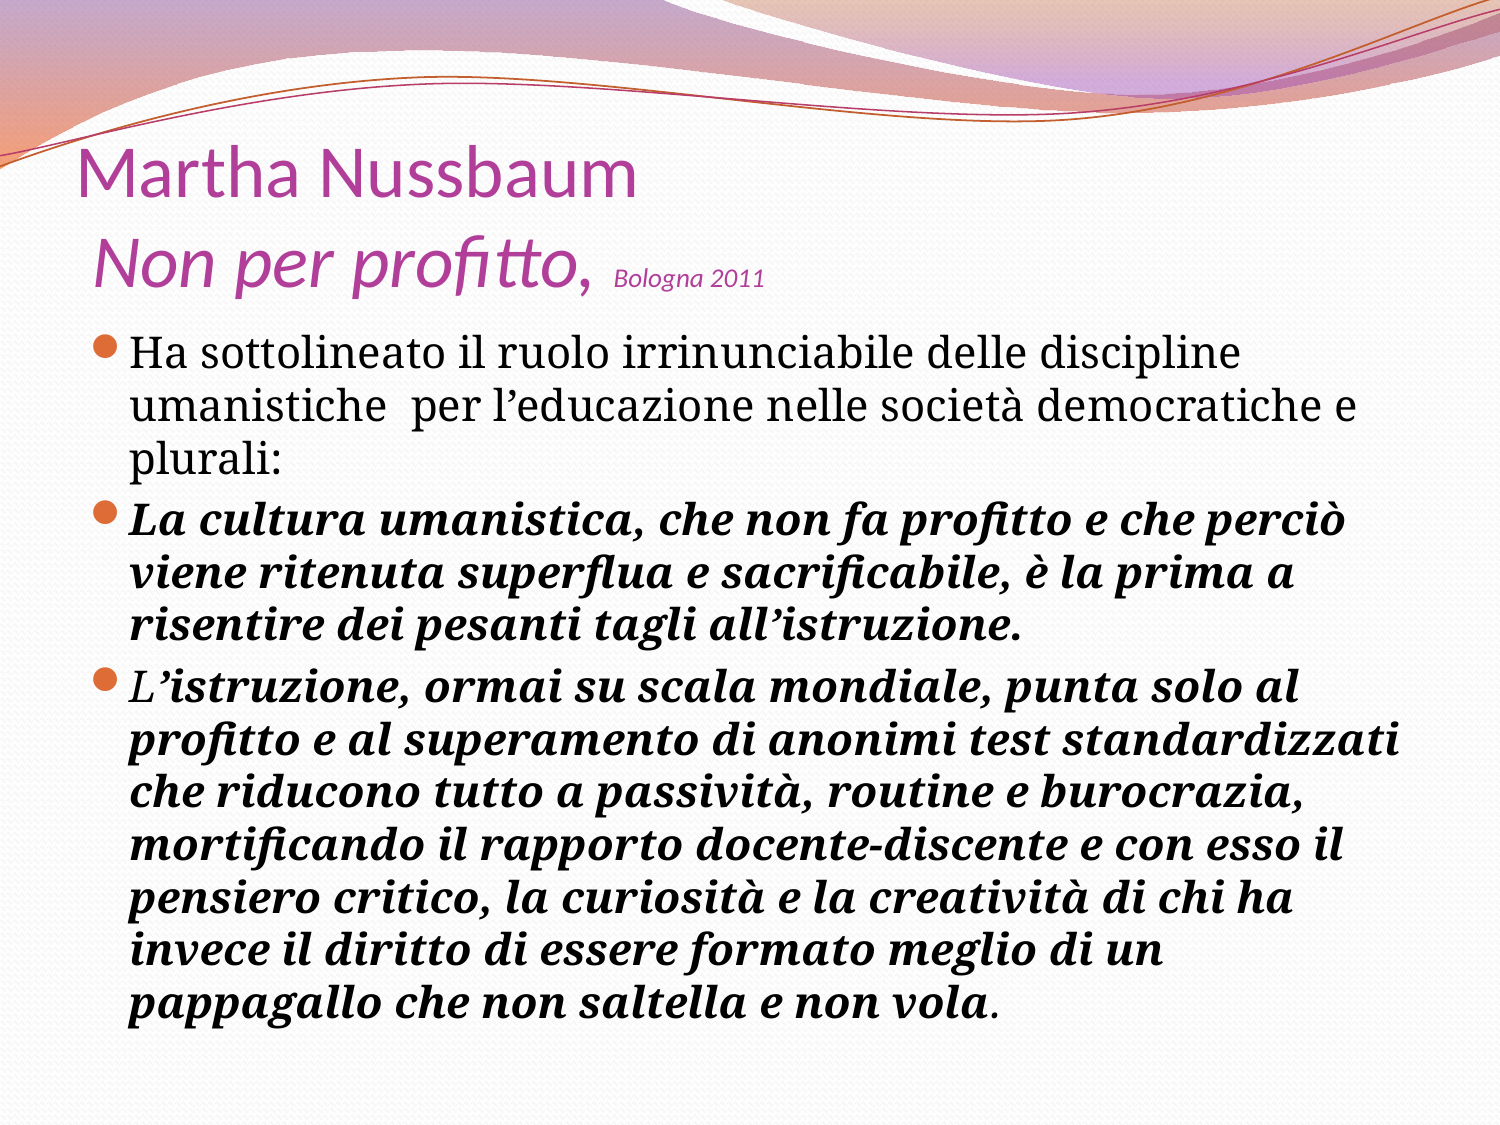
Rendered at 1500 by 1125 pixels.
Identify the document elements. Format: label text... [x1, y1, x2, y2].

list Ha sottolineato il ruolo irrinunciabile delle discipline umanistiche per l’educazione nelle società democratiche e plurali: La cultura umanistica, che non fa profitto e che perciò viene ritenuta superflua e sacrificabile, è la prima a risentire dei pesanti tagli all’istruzione. L’istruzione, ormai su scala mondiale, punta solo al profitto e al superamento di anonimi test standardizzati che riducono tutto a passività, routine e burocrazia, mortificando il rapporto docente-discente e con esso il pensiero critico, la curiosità e la creatività di chi ha invece il diritto di essere formato meglio di un pappagallo che non saltella e non vola. [75, 317, 1425, 1038]
title Martha Nussbaum Non per profitto, Bologna 2011 [75, 115, 1425, 303]
